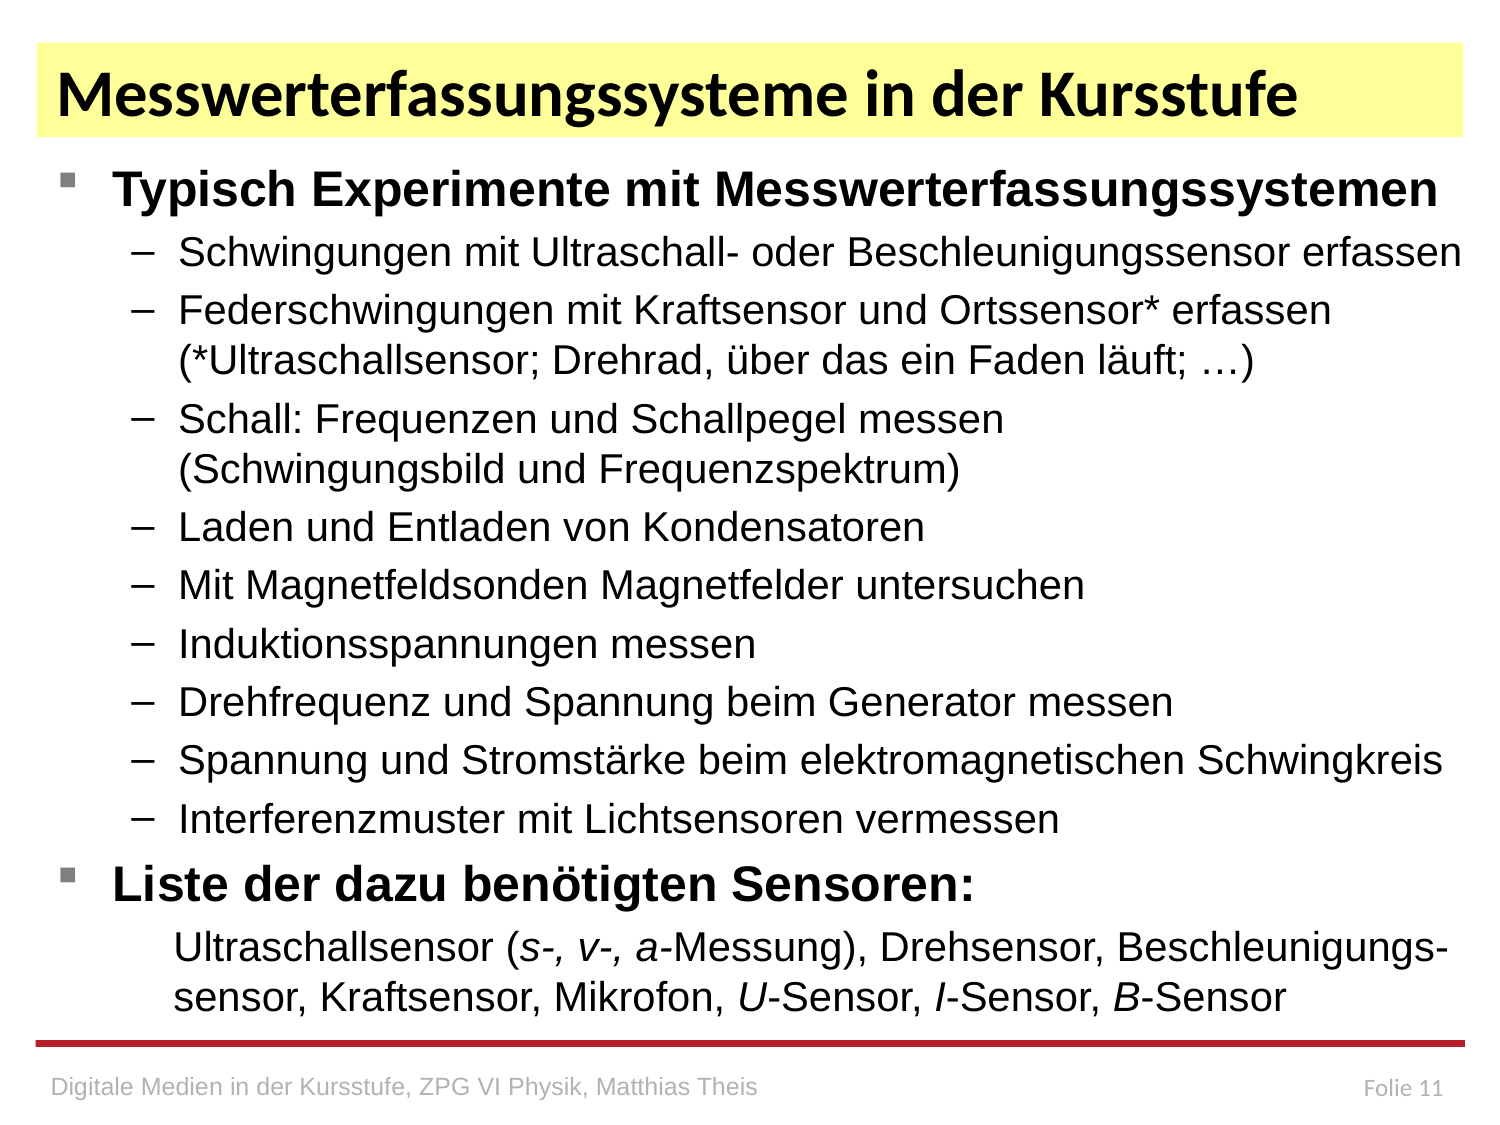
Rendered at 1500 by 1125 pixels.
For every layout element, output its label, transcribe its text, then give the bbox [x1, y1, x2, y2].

footer Digitale Medien in der Kursstufe, ZPG VI Physik, Matthias Theis [35, 1055, 821, 1116]
slide_number Folie 11 [1108, 1056, 1459, 1117]
list Typisch Experimente mit Messwerterfassungssystemen Schwingungen mit Ultraschall- oder Beschleunigungssensor erfassen Federschwingungen mit Kraftsensor und Ortssensor* erfassen (*Ultraschallsensor; Drehrad, über das ein Faden läuft; …) Schall: Frequenzen und Schallpegel messen (Schwingungsbild und Frequenzspektrum) Laden und Entladen von Kondensatoren Mit Magnetfeldsonden Magnetfelder untersuchen Induktionsspannungen messen Drehfrequenz und Spannung beim Generator messen Spannung und Stromstärke beim elektromagnetischen Schwingkreis Interferenzmuster mit Lichtsensoren vermessen Liste der dazu benötigten Sensoren: Ultraschallsensor (s-, v-, a-Messung), Drehsensor, Beschleunigungs-sensor, Kraftsensor, Mikrofon, U-Sensor, I-Sensor, B-Sensor [41, 149, 1483, 1035]
title Messwerterfassungssysteme in der Kursstufe [41, 42, 1459, 149]
